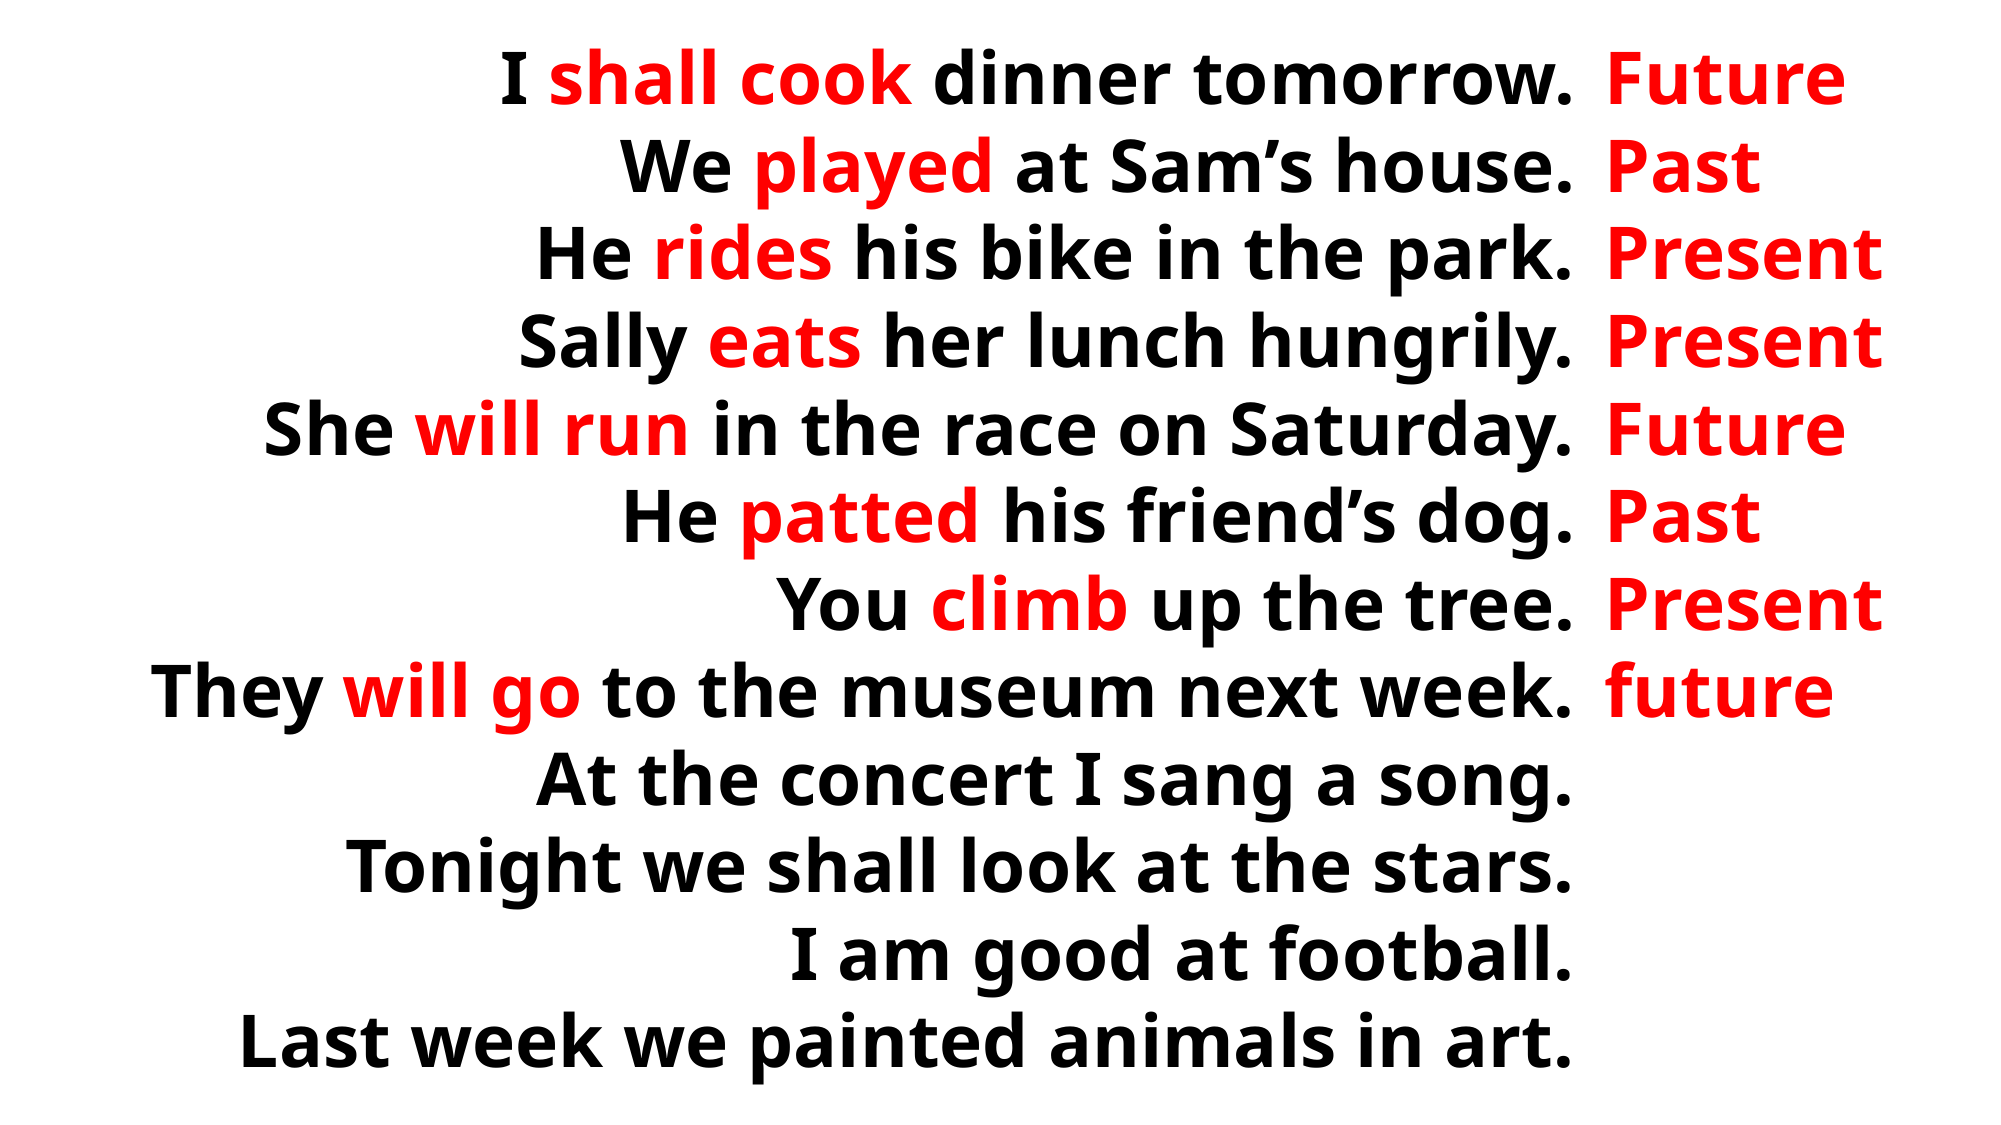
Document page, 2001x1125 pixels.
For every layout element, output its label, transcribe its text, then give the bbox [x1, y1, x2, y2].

text_box Future Past Present Present Future Past Present future [1589, 24, 2000, 740]
text_box I shall cook dinner tomorrow. We played at Sam’s house. He rides his bike in the park. Sally eats her lunch hungrily. She will run in the race on Saturday. He patted his friend’s dog. You climb up the tree. They will go to the museum next week. At the concert I sang a song. Tonight we shall look at the stars. I am good at football. Last week we painted animals in art. [0, 24, 1590, 1090]
